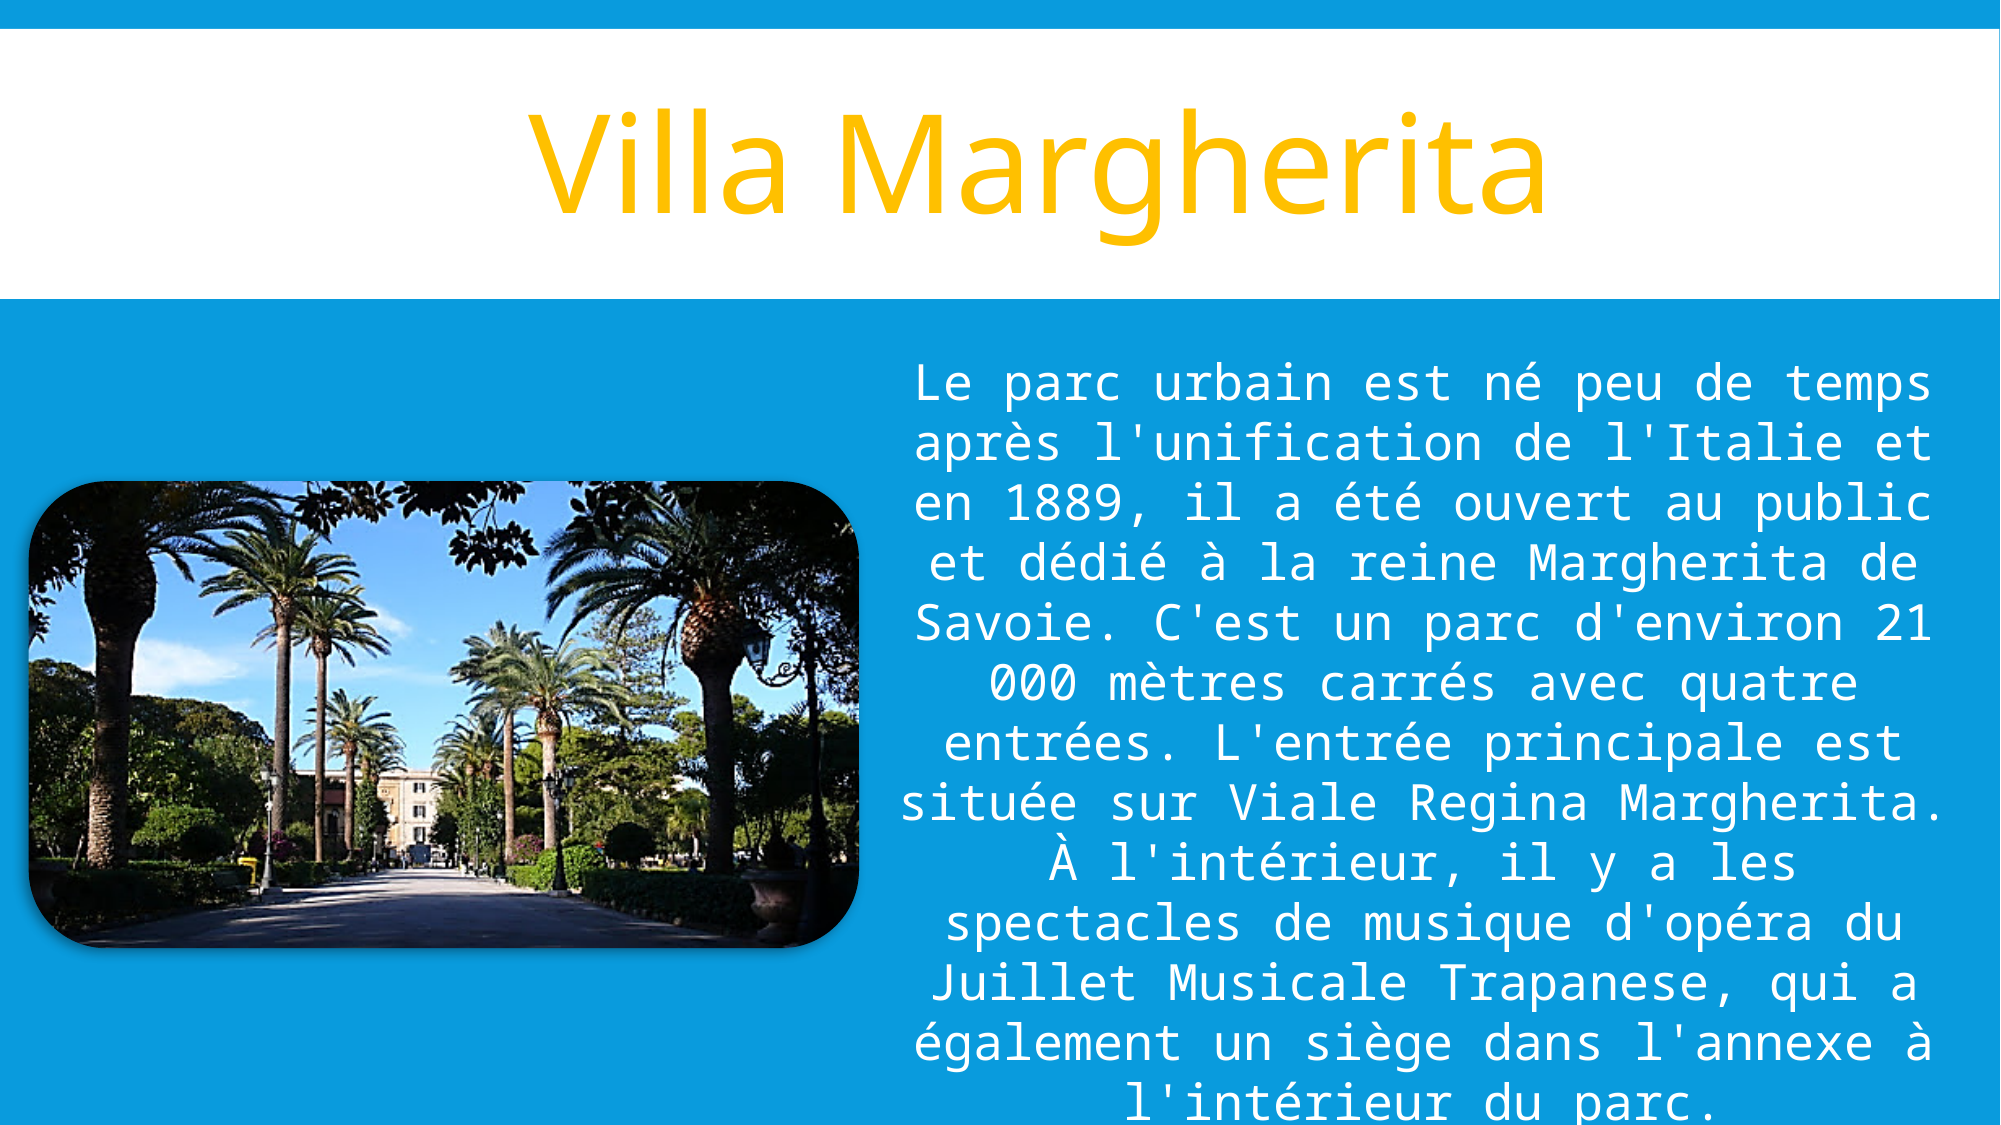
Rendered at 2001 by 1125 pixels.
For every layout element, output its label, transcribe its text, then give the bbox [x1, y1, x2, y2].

picture [29, 482, 859, 948]
text_box Villa Margherita [513, 68, 1570, 249]
text_box Le parc urbain est né peu de temps après l'unification de l'Italie et en 1889, il a été ouvert au public et dédié à la reine Margherita de Savoie. C'est un parc d'environ 21 000 mètres carrés avec quatre entrées. L'entrée principale est située sur Viale Regina Margherita. À l'intérieur, il y a les spectacles de musique d'opéra du Juillet Musicale Trapanese, qui a également un siège dans l'annexe à l'intérieur du parc. [879, 343, 1969, 1125]
